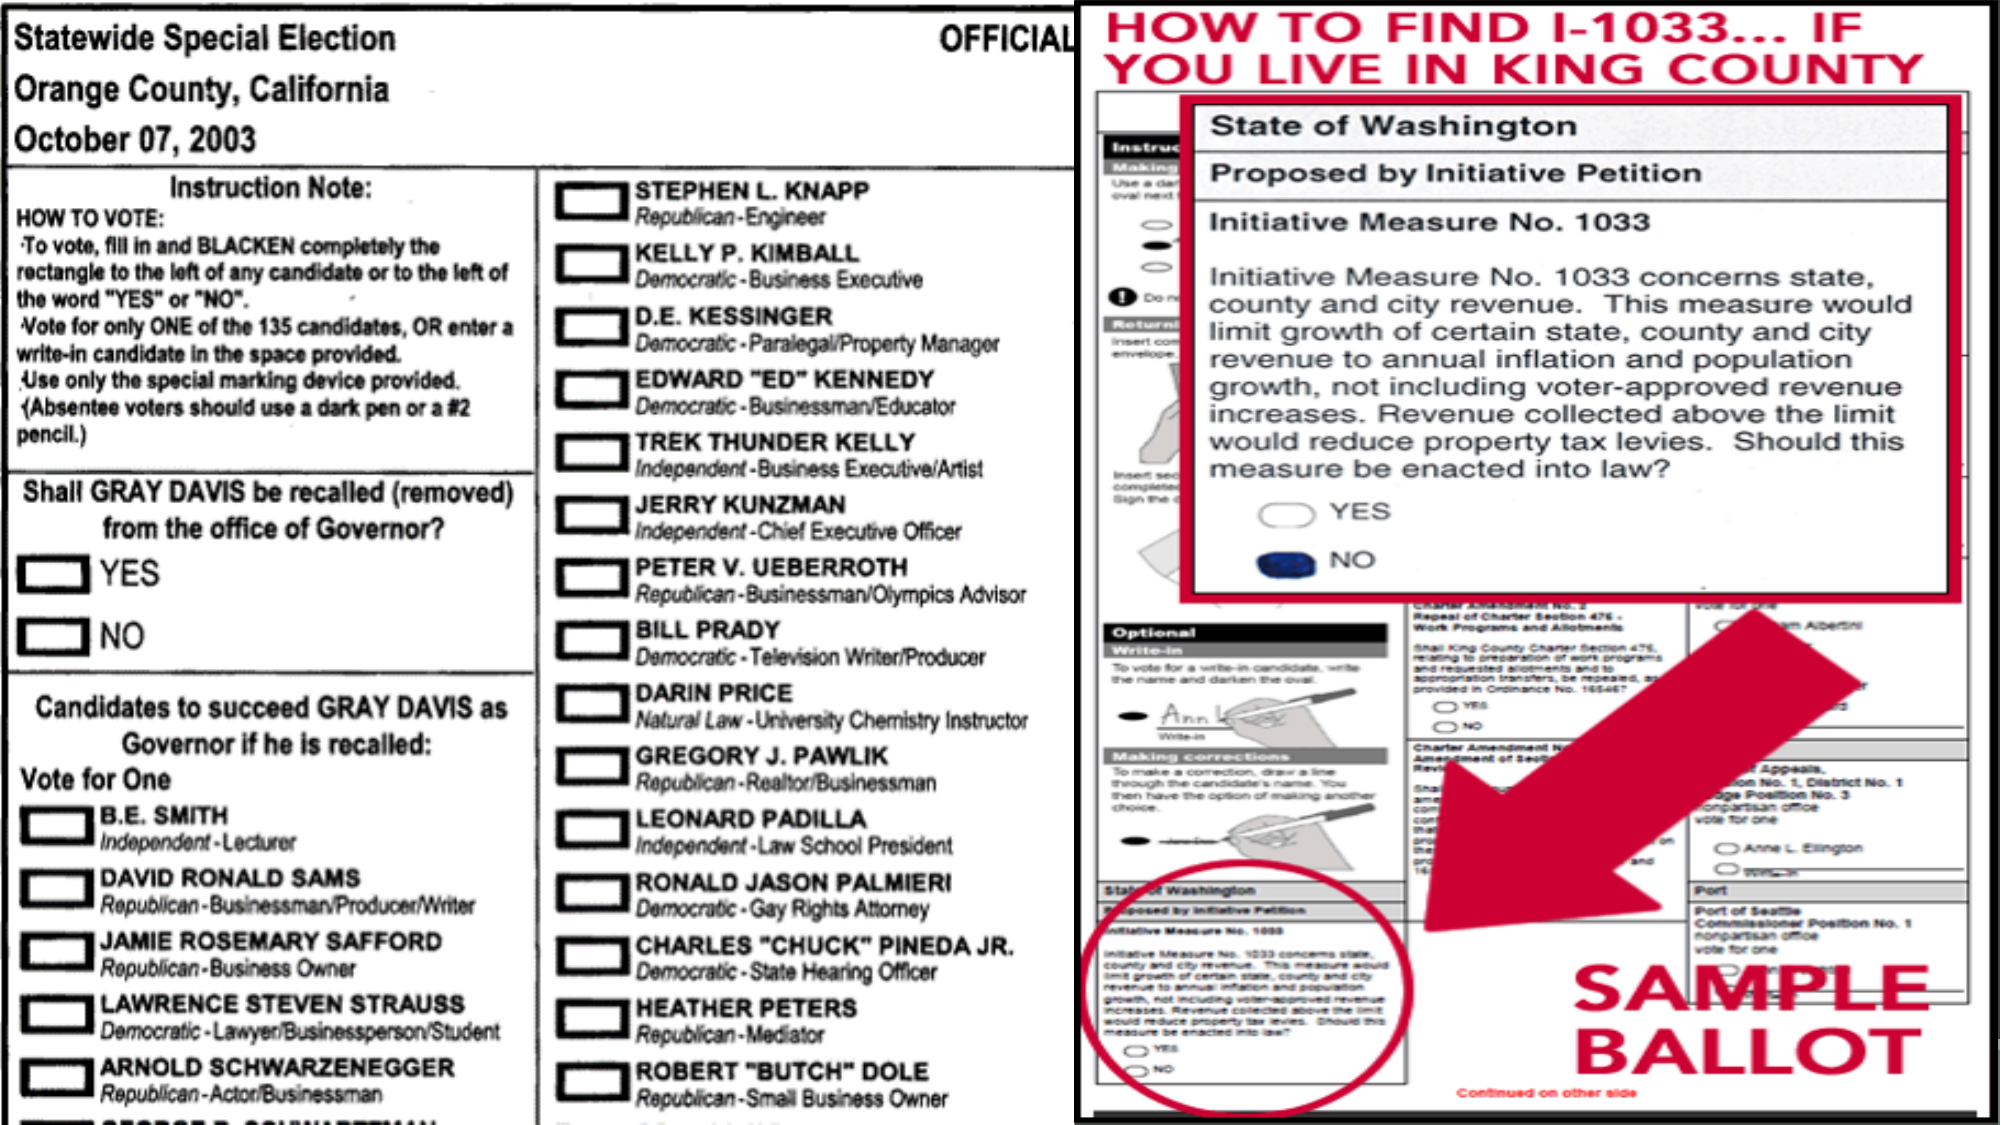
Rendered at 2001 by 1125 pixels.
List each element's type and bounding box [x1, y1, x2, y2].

list [0, 0, 1071, 1125]
picture [1073, 0, 1999, 1125]
